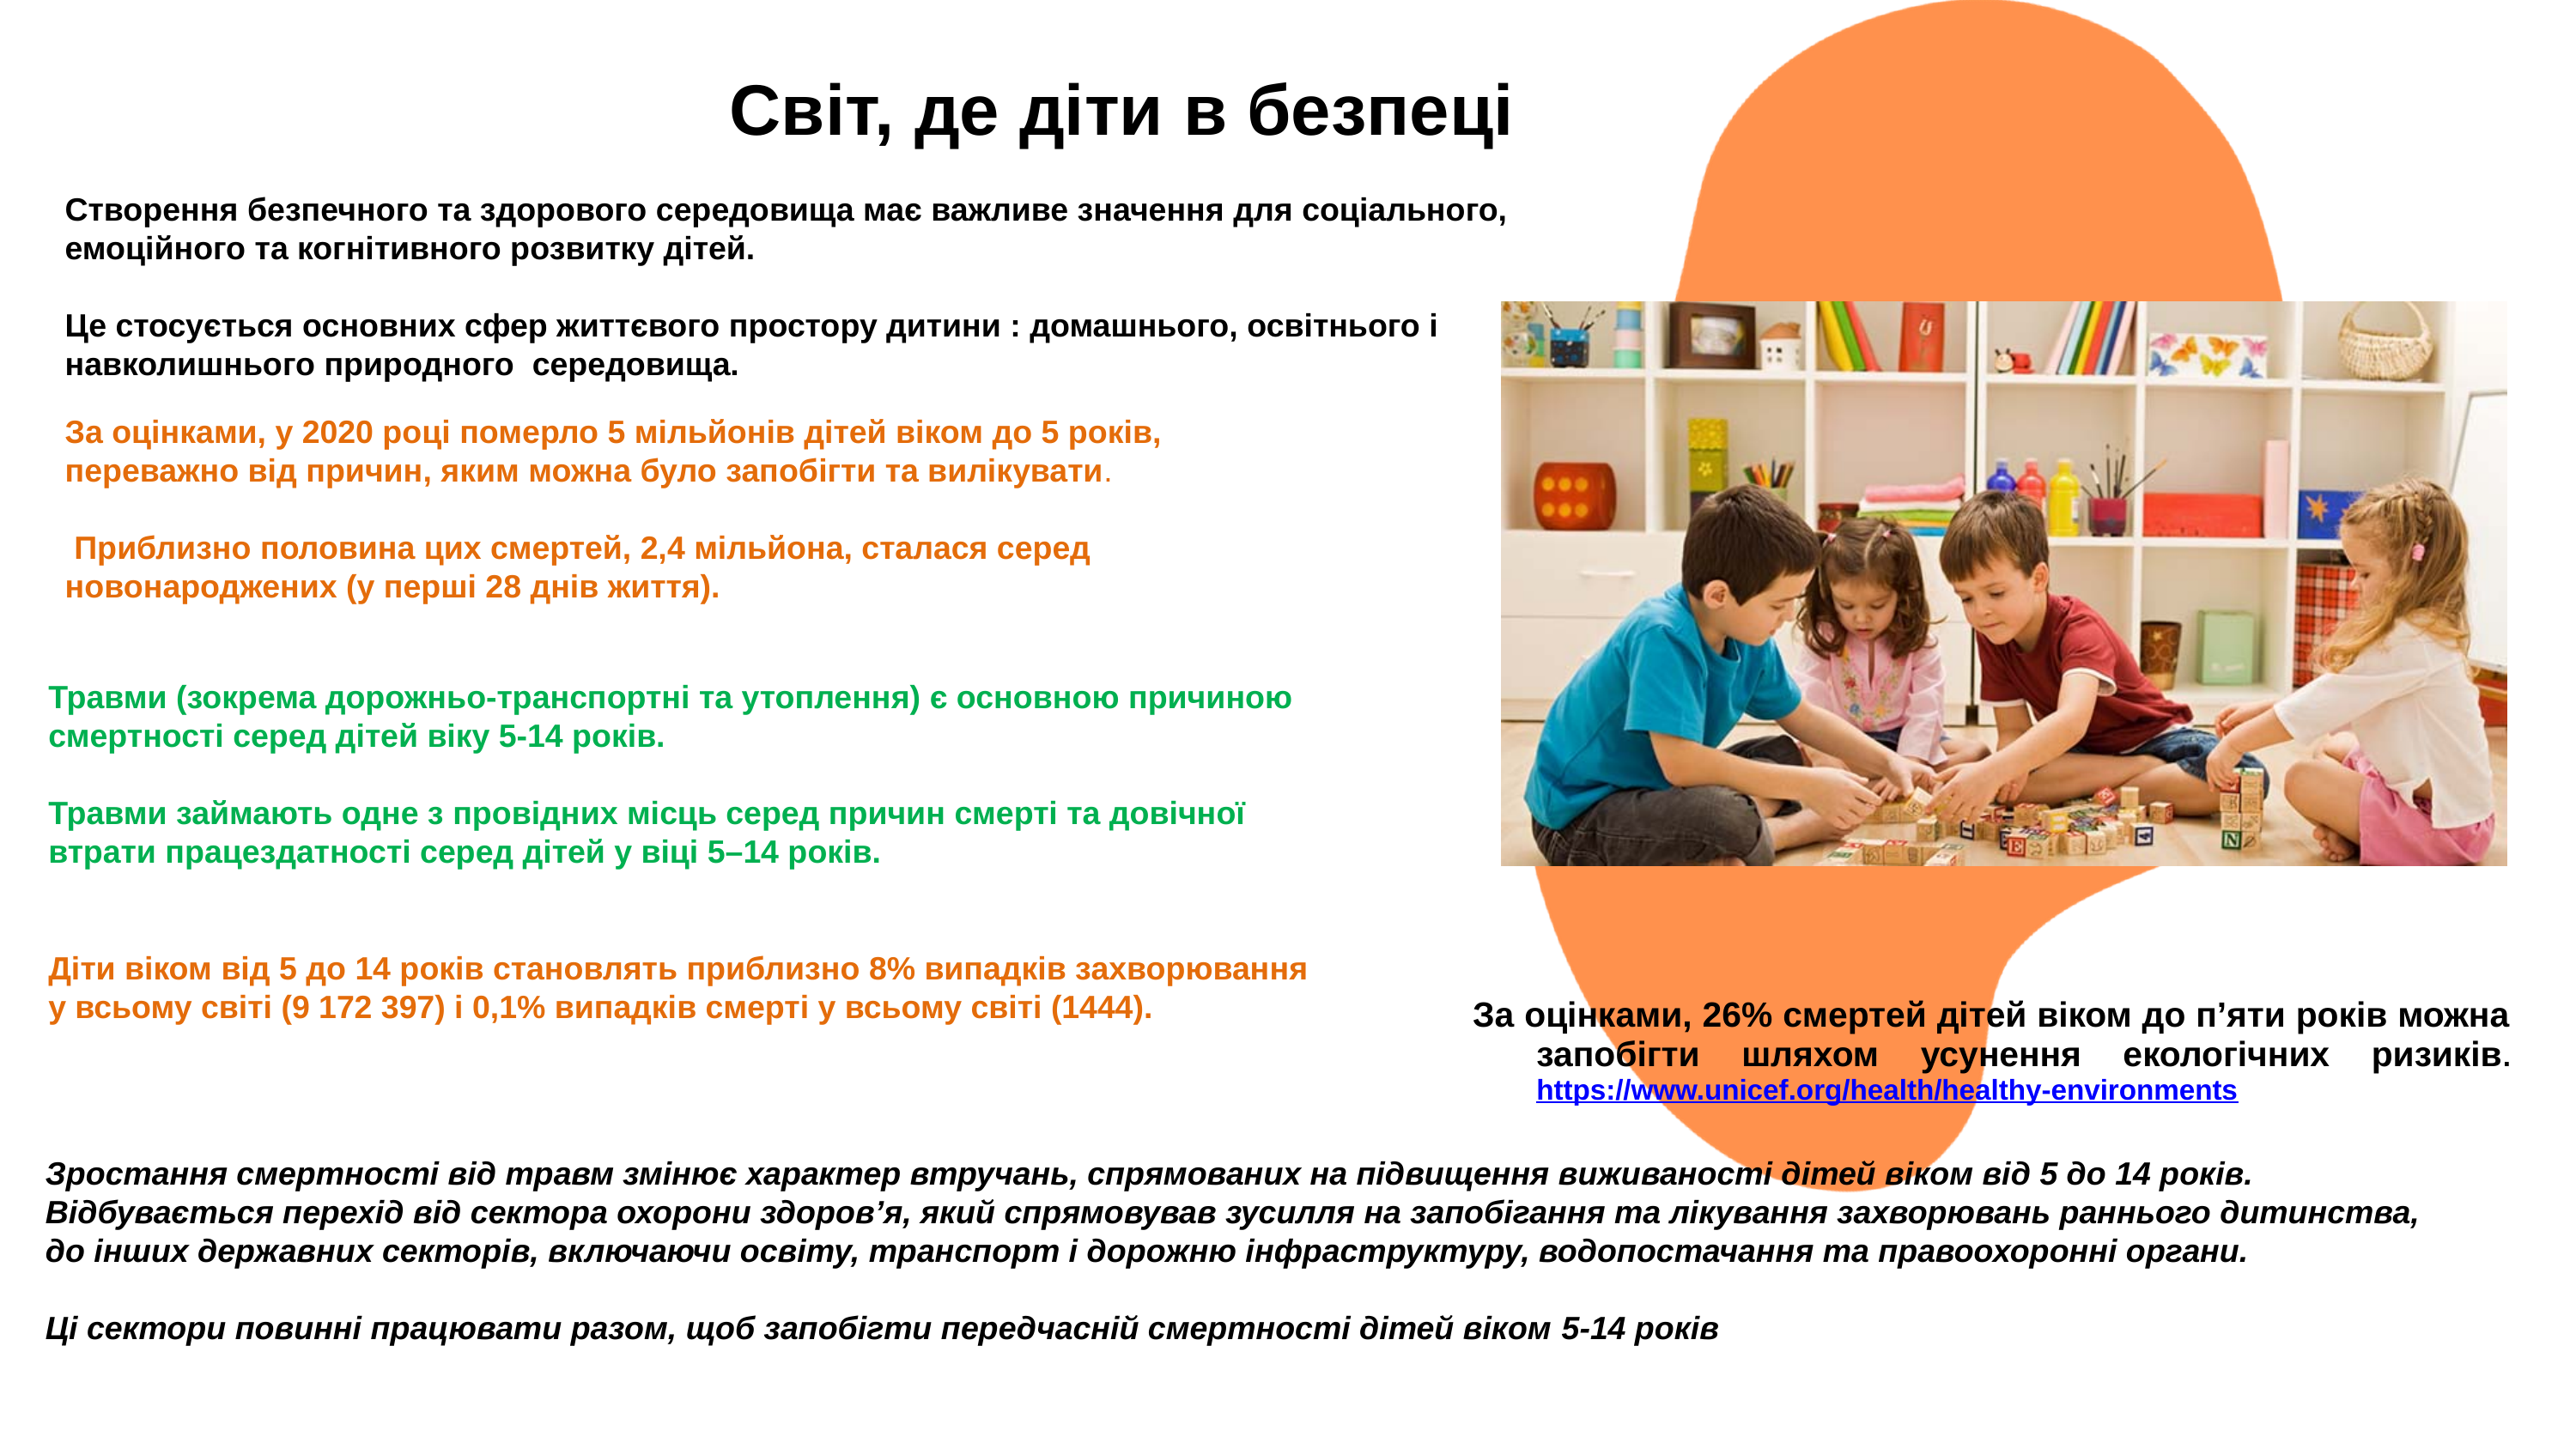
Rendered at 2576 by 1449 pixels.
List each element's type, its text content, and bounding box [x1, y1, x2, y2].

text_box Зростання смертності від травм змінює характер втручань, спрямованих на підвищення виживаності дітей віком від 5 до 14 років. Відбувається перехід від сектора охорони здоров’я, який спрямовував зусилля на запобігання та лікування захворювань раннього дитинства, до інших державних секторів, включаючи освіту, транспорт і дорожню інфраструктуру, водопостачання та правоохоронні органи. Ці сектори повинні працювати разом, щоб запобігти передчасній смертності дітей віком 5-14 років [33, 1146, 2483, 1353]
text_box За оцінками, у 2020 році померло 5 мільйонів дітей віком до 5 років, переважно від причин, яким можна було запобігти та вилікувати. Приблизно половина цих смертей, 2,4 мільйона, сталася серед новонароджених (у перші 28 днів життя). [52, 404, 1313, 611]
picture [1317, 0, 2576, 1338]
text_box Діти віком від 5 до 14 років становлять приблизно 8% випадків захворювання у всьому світі (9 172 397) і 0,1% випадків смерті у всьому світі (1444). [35, 941, 1313, 1032]
text_box Травми (зокрема дорожньо-транспортні та утоплення) є основною причиною смертності серед дітей віку 5-14 років. Травми займають одне з провідних місць серед причин смерті та довічної втрати працездатності серед дітей у віці 5–14 років. [35, 670, 1313, 876]
text_box Створення безпечного та здорового середовища має важливе значення для соціального, емоційного та когнітивного розвитку дітей. Це стосується основних сфер життєвого простору дитини : домашнього, освітнього і навколишнього природного середовища. [52, 182, 1313, 389]
title Світ, де діти в безпеці [574, 47, 1313, 173]
